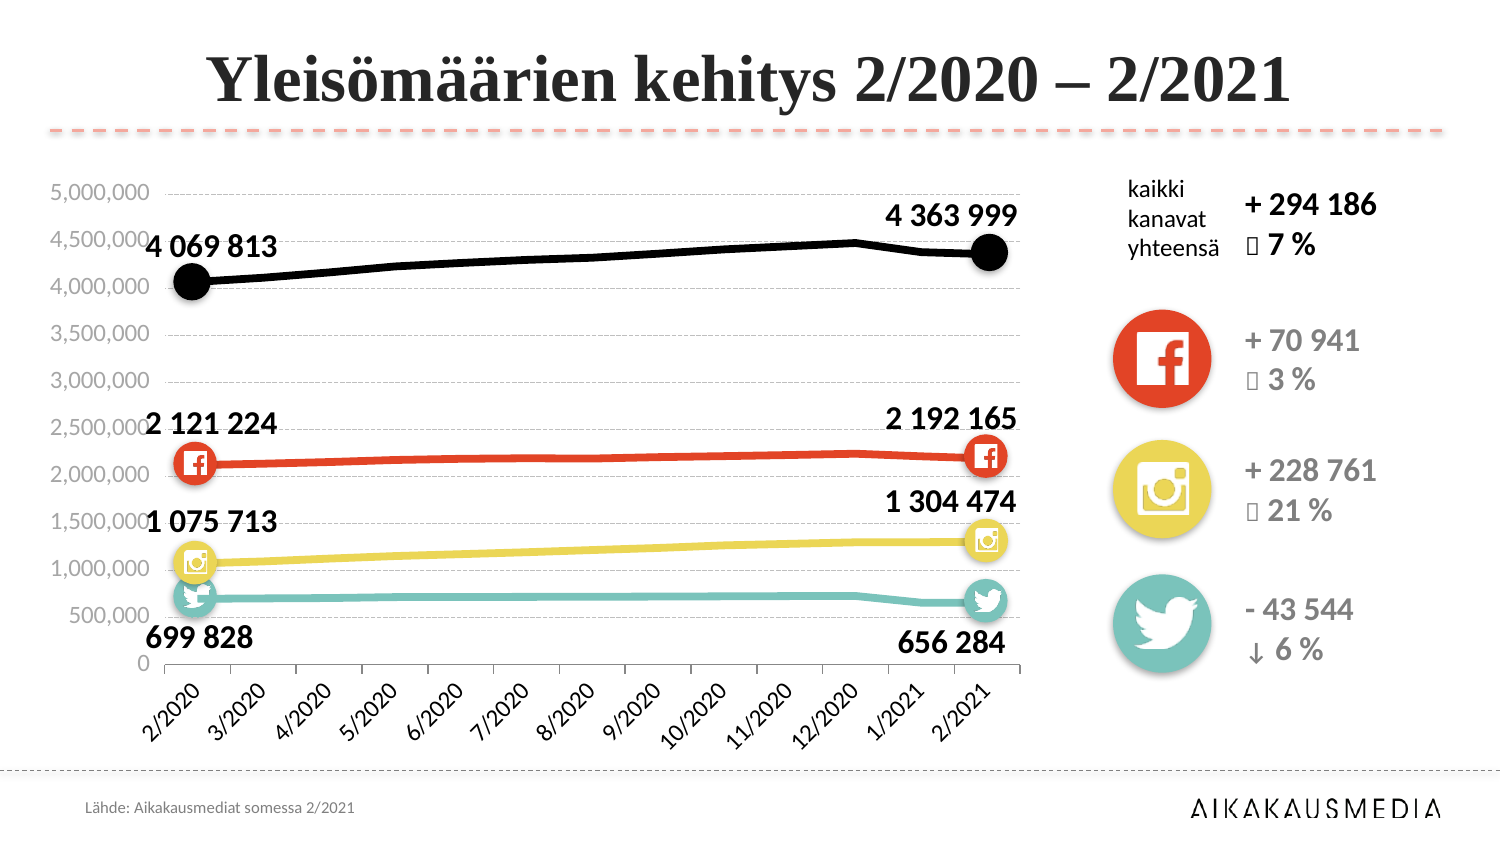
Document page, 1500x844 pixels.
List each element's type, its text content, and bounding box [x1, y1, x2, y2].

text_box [1112, 574, 1489, 676]
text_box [1112, 439, 1212, 539]
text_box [173, 441, 218, 486]
text_box + 70 941  3 % [1230, 310, 1489, 405]
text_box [963, 578, 1008, 623]
text_box Lähde: Aikakausmediat somessa 2/2021 [70, 789, 371, 825]
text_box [173, 540, 218, 585]
chart [21, 168, 1038, 777]
table_cell 1 071 [48, 131, 1446, 138]
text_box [1112, 309, 1212, 409]
title Yleisömäärien kehitys 2/2020 – 2/2021 [27, 0, 1473, 150]
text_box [964, 518, 1009, 563]
text_box kaikki kanavat yhteensä [1113, 164, 1318, 270]
text_box + 228 761  21 % [1230, 441, 1489, 536]
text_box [963, 434, 1008, 479]
text_box + 294 186  7 % [1230, 174, 1489, 269]
